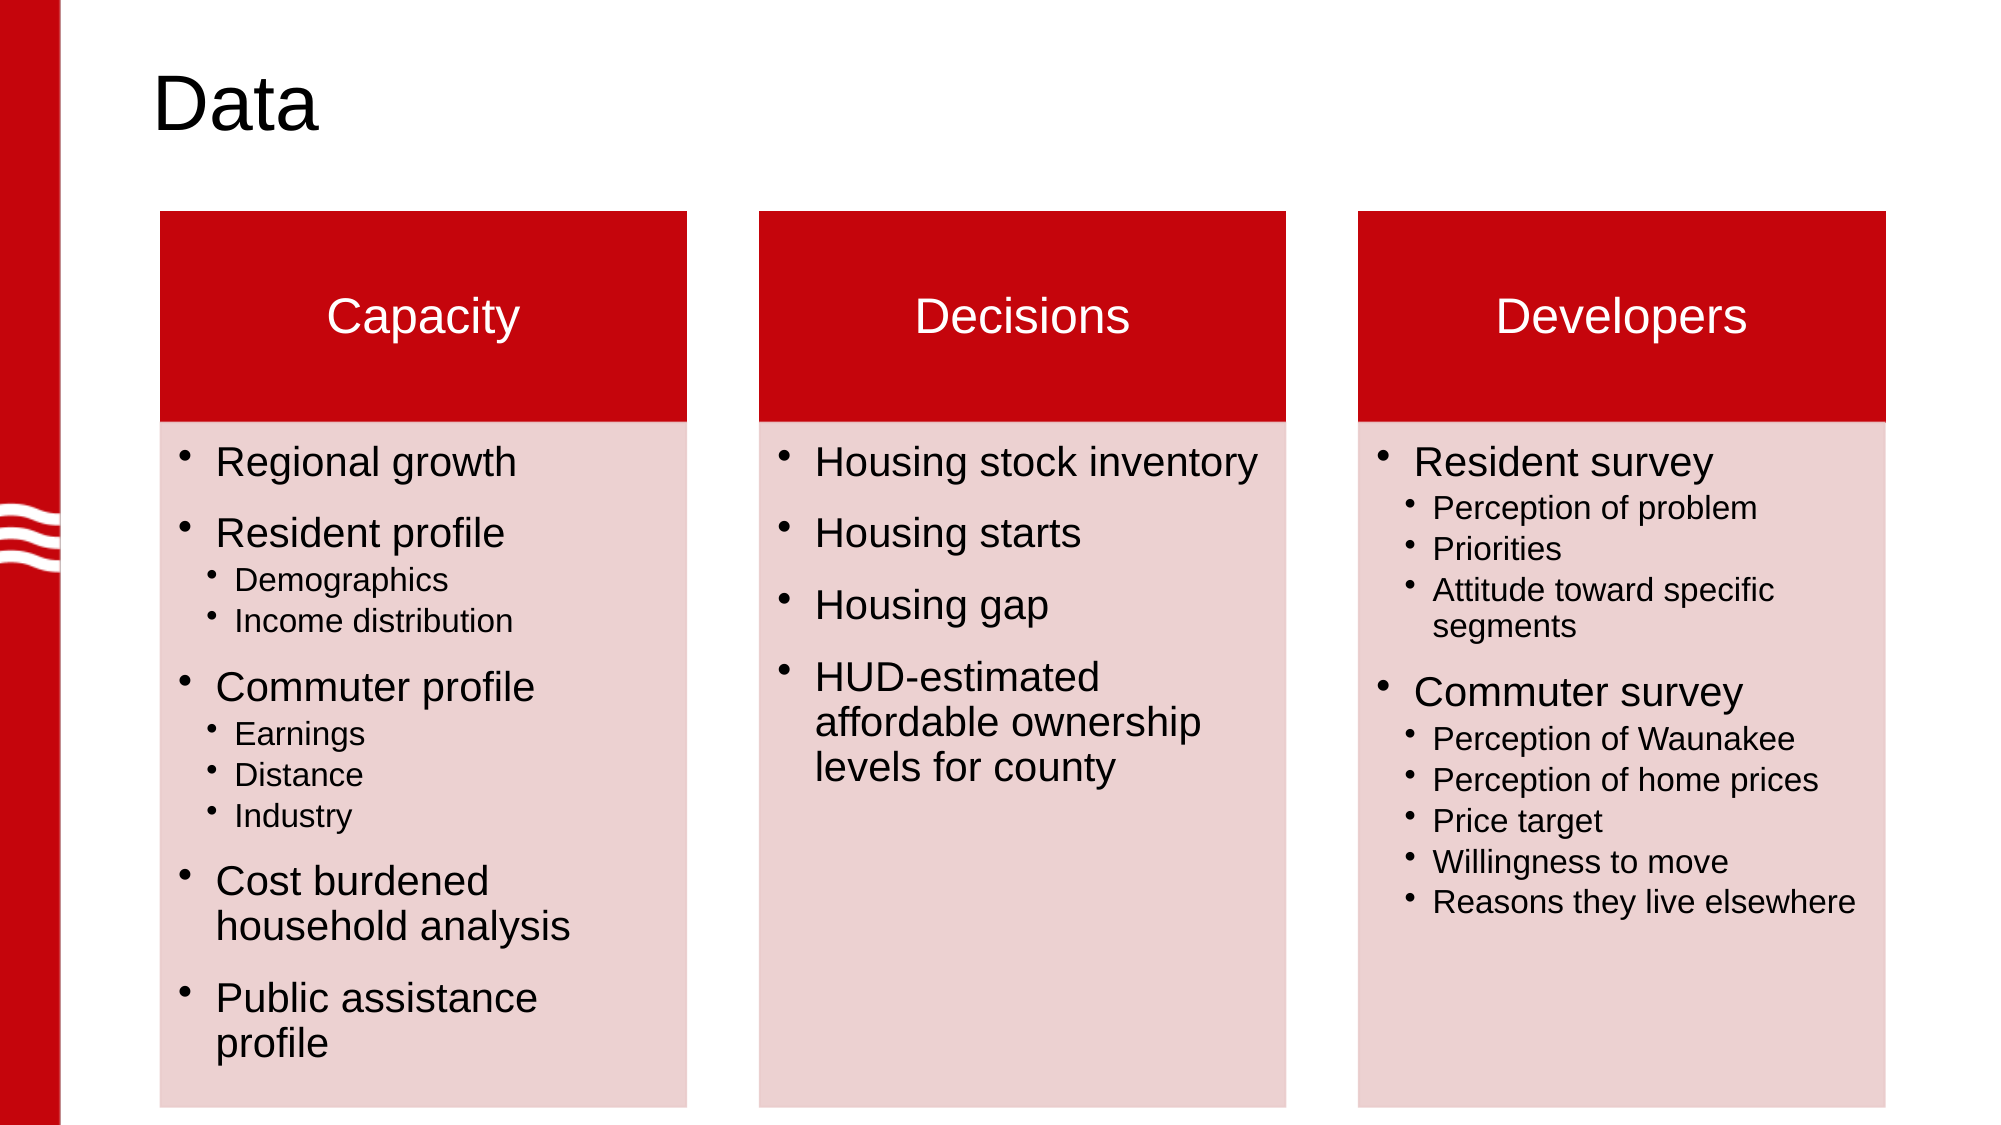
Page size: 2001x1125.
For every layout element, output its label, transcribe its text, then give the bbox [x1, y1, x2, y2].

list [160, 145, 1886, 1125]
title Data [137, 54, 1863, 156]
picture [0, 0, 2000, 1125]
